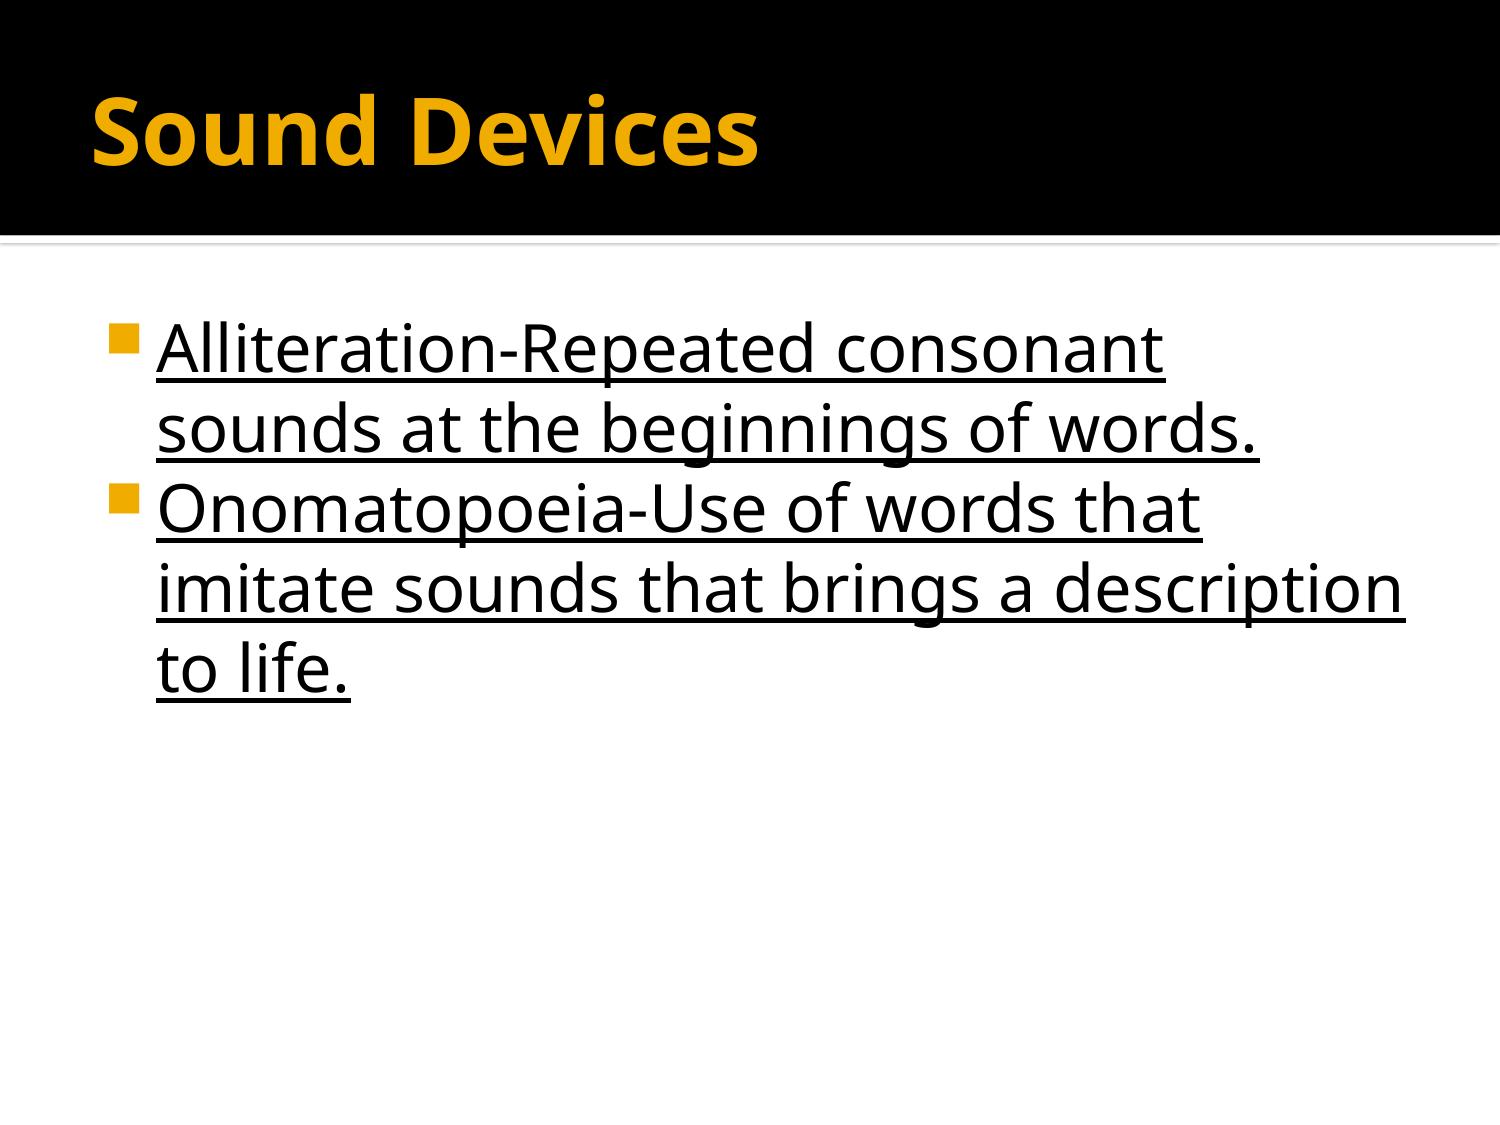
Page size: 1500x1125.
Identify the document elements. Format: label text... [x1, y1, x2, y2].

title Sound Devices [75, 25, 1425, 231]
list Alliteration-Repeated consonant sounds at the beginnings of words. Onomatopoeia-Use of words that imitate sounds that brings a description to life. [75, 291, 1425, 1050]
